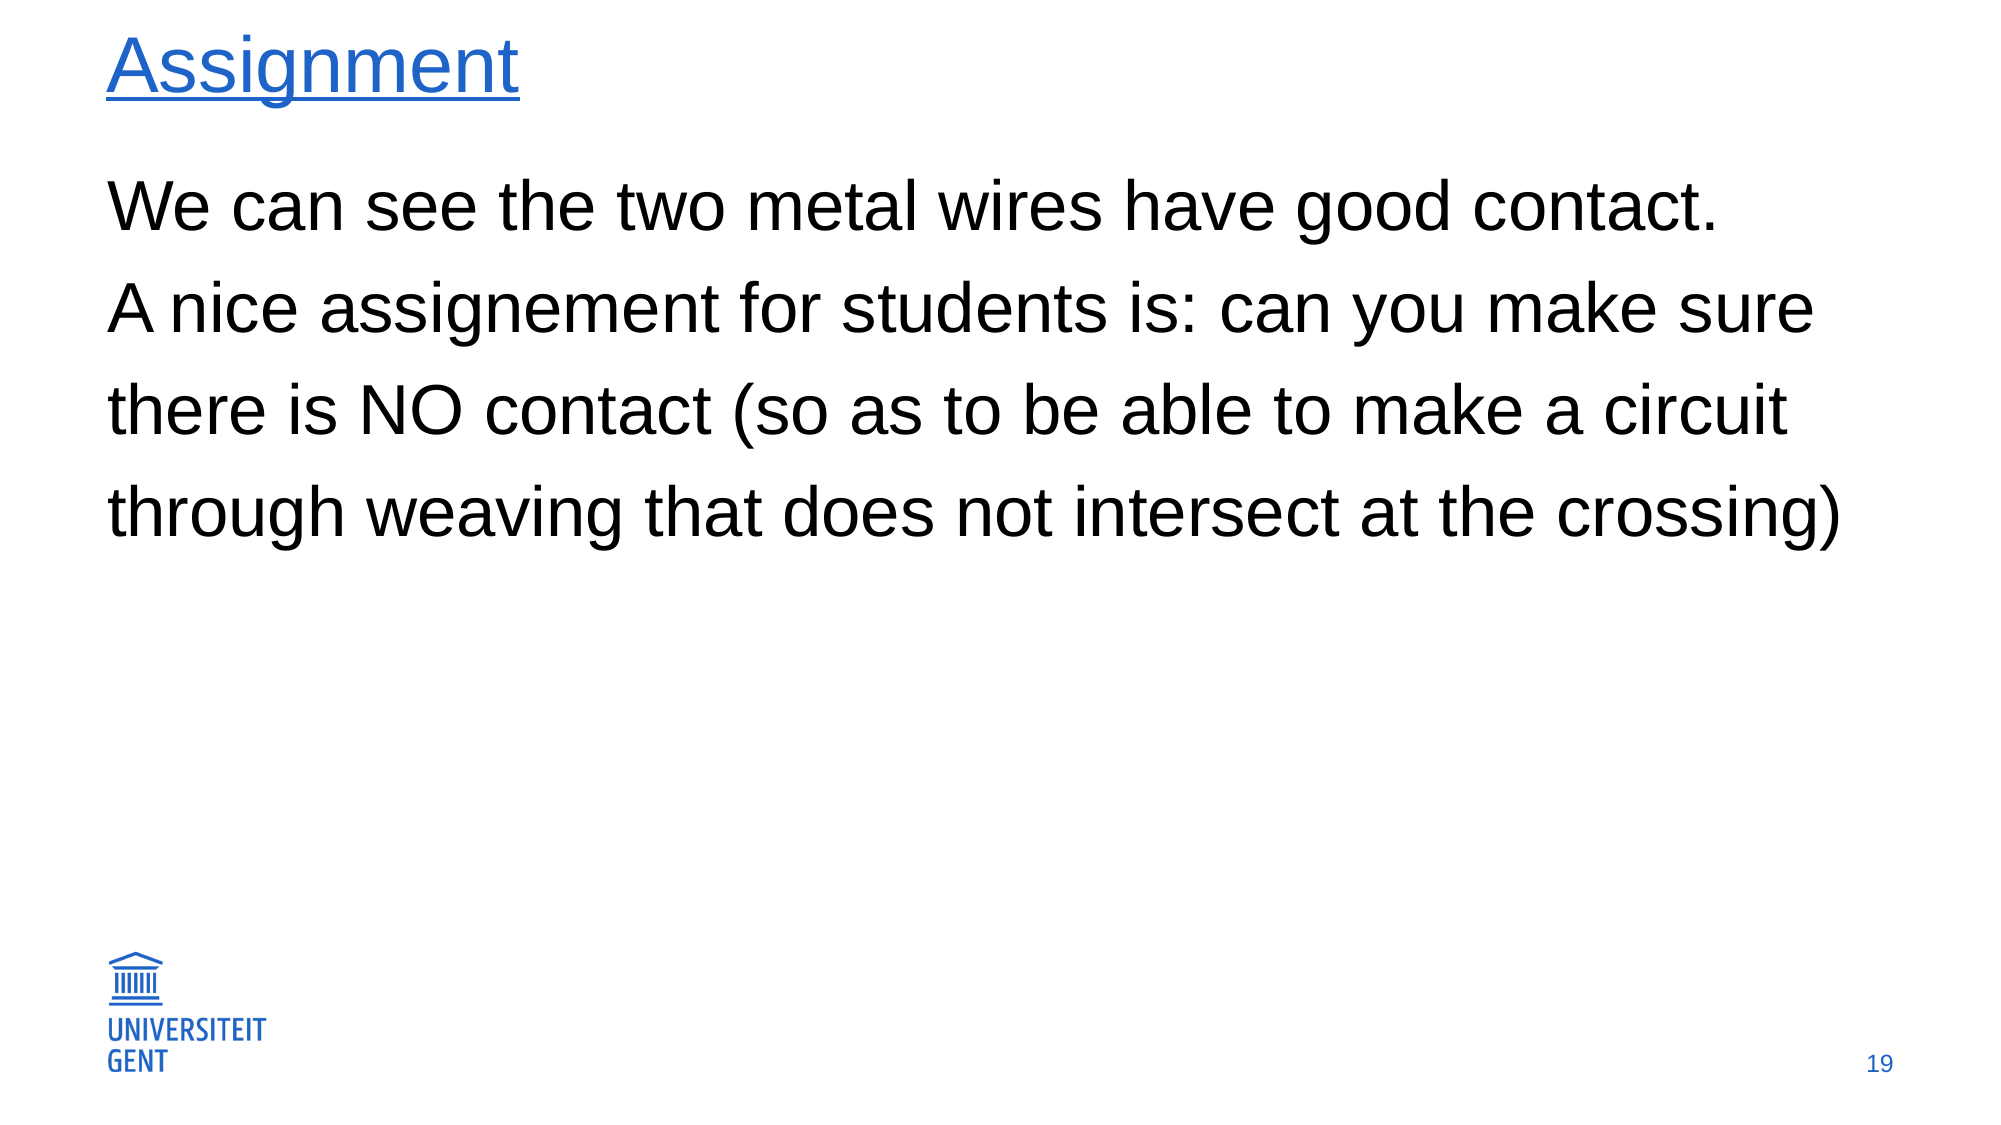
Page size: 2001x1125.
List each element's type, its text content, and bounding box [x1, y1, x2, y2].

title Assignment [95, 15, 1908, 116]
list We can see the two metal wires have good contact. A nice assignement for students is: can you make sure there is NO contact (so as to be able to make a circuit through weaving that does not intersect at the crossing) [96, 137, 1908, 911]
picture [55, 911, 323, 1125]
slide_number 19 [1798, 1032, 1905, 1092]
